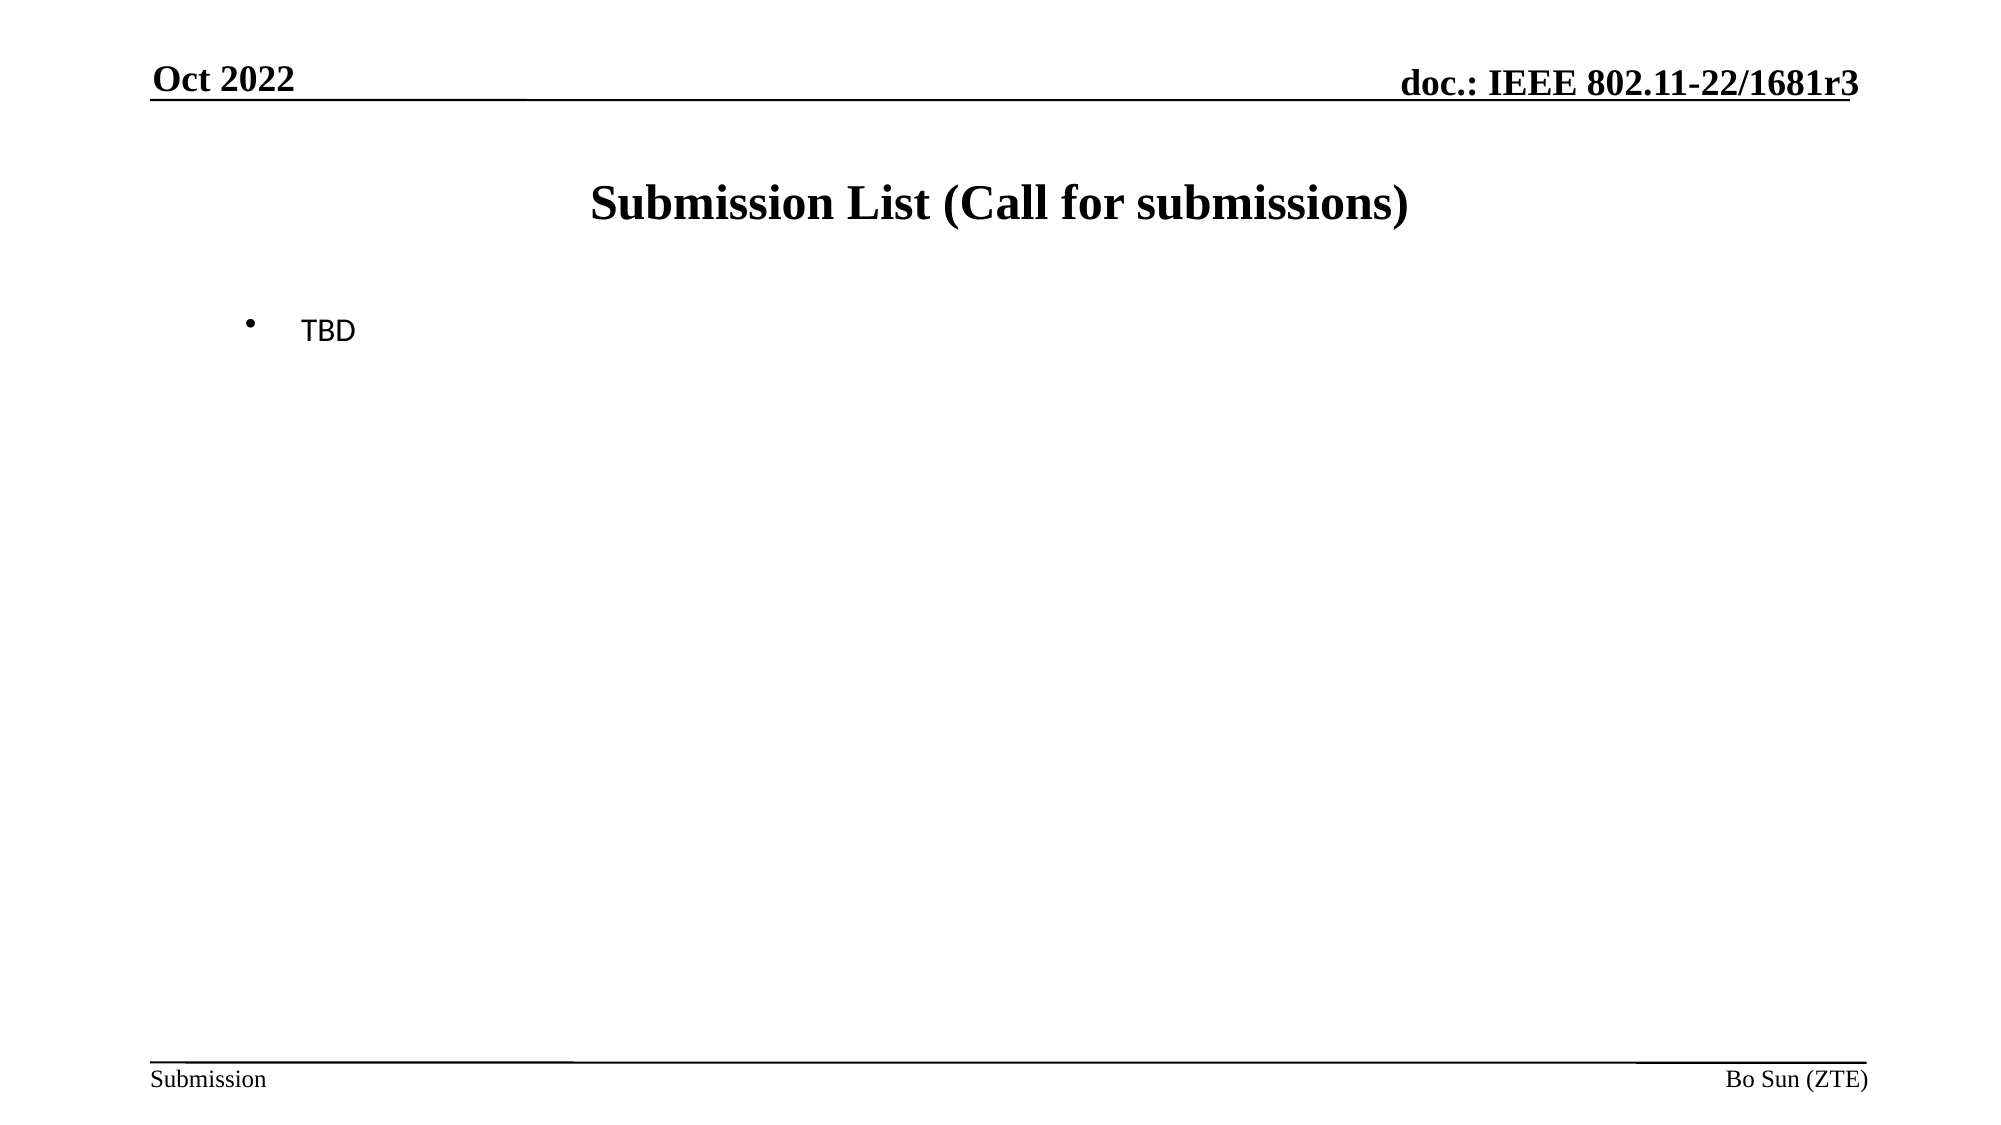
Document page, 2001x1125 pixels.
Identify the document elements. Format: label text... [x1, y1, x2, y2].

title Submission List (Call for submissions) [149, 112, 1850, 288]
list TBD [154, 299, 1831, 1051]
footer Bo Sun (ZTE) [1171, 1061, 1869, 1093]
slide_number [152, 54, 563, 100]
